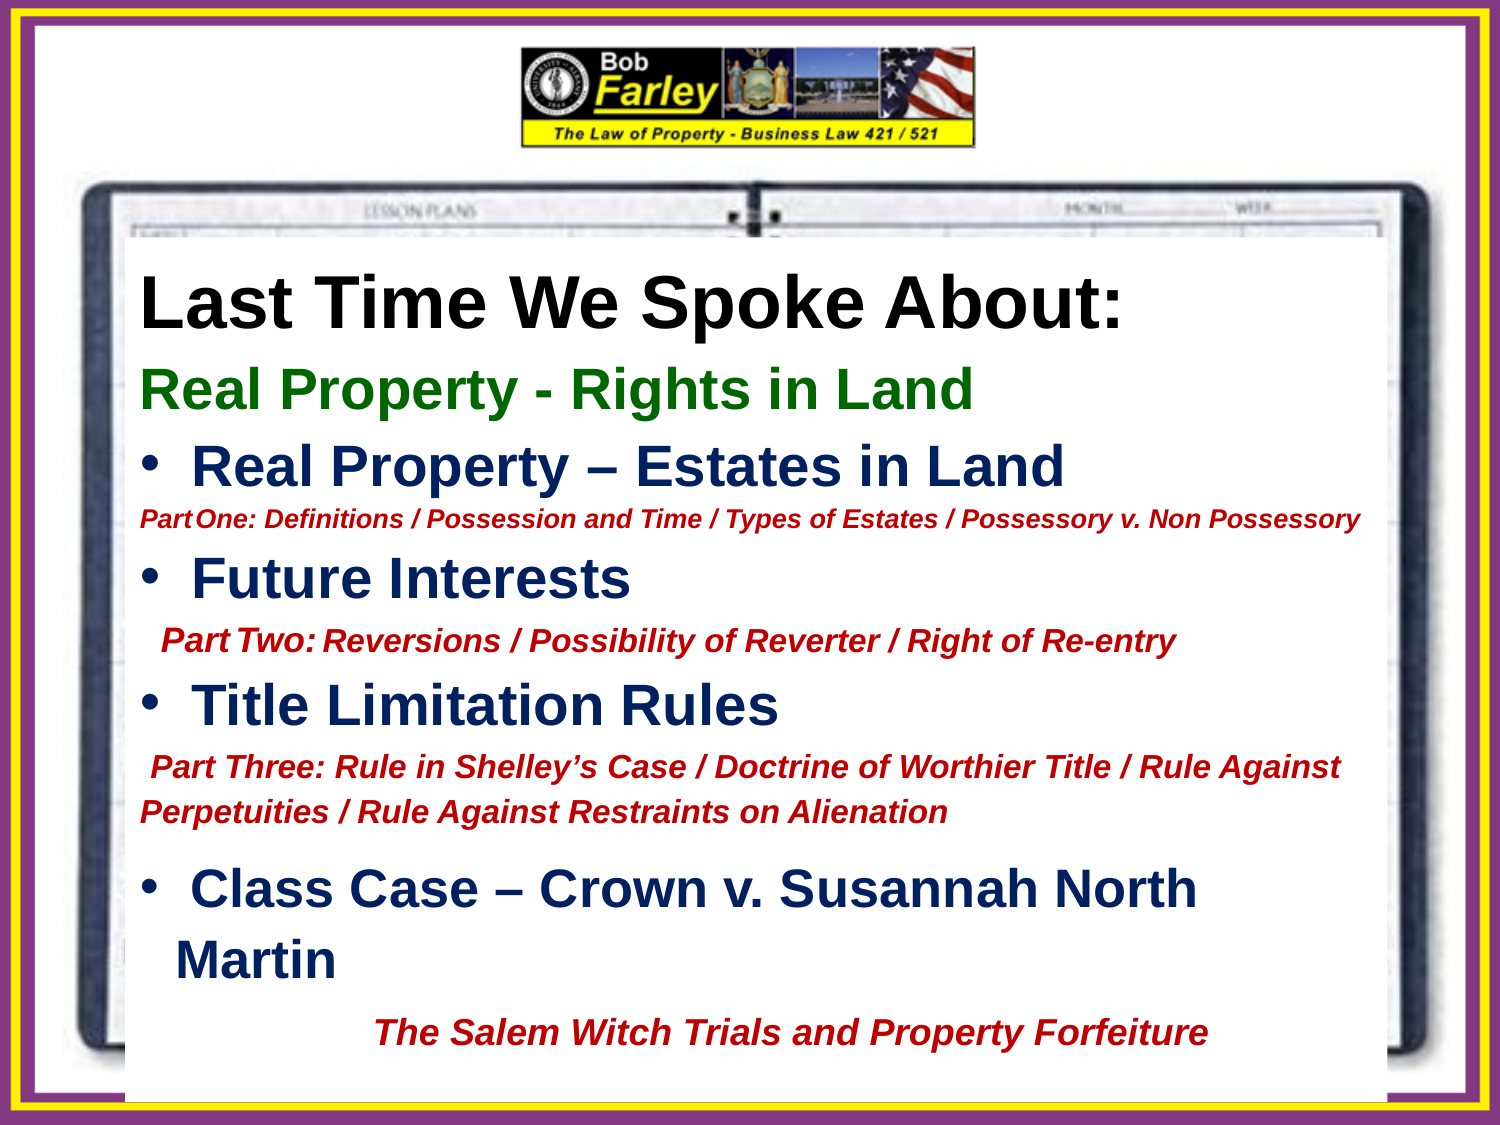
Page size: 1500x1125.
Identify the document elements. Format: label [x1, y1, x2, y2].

text_box [125, 1098, 1388, 1102]
picture [0, 0, 1500, 1125]
